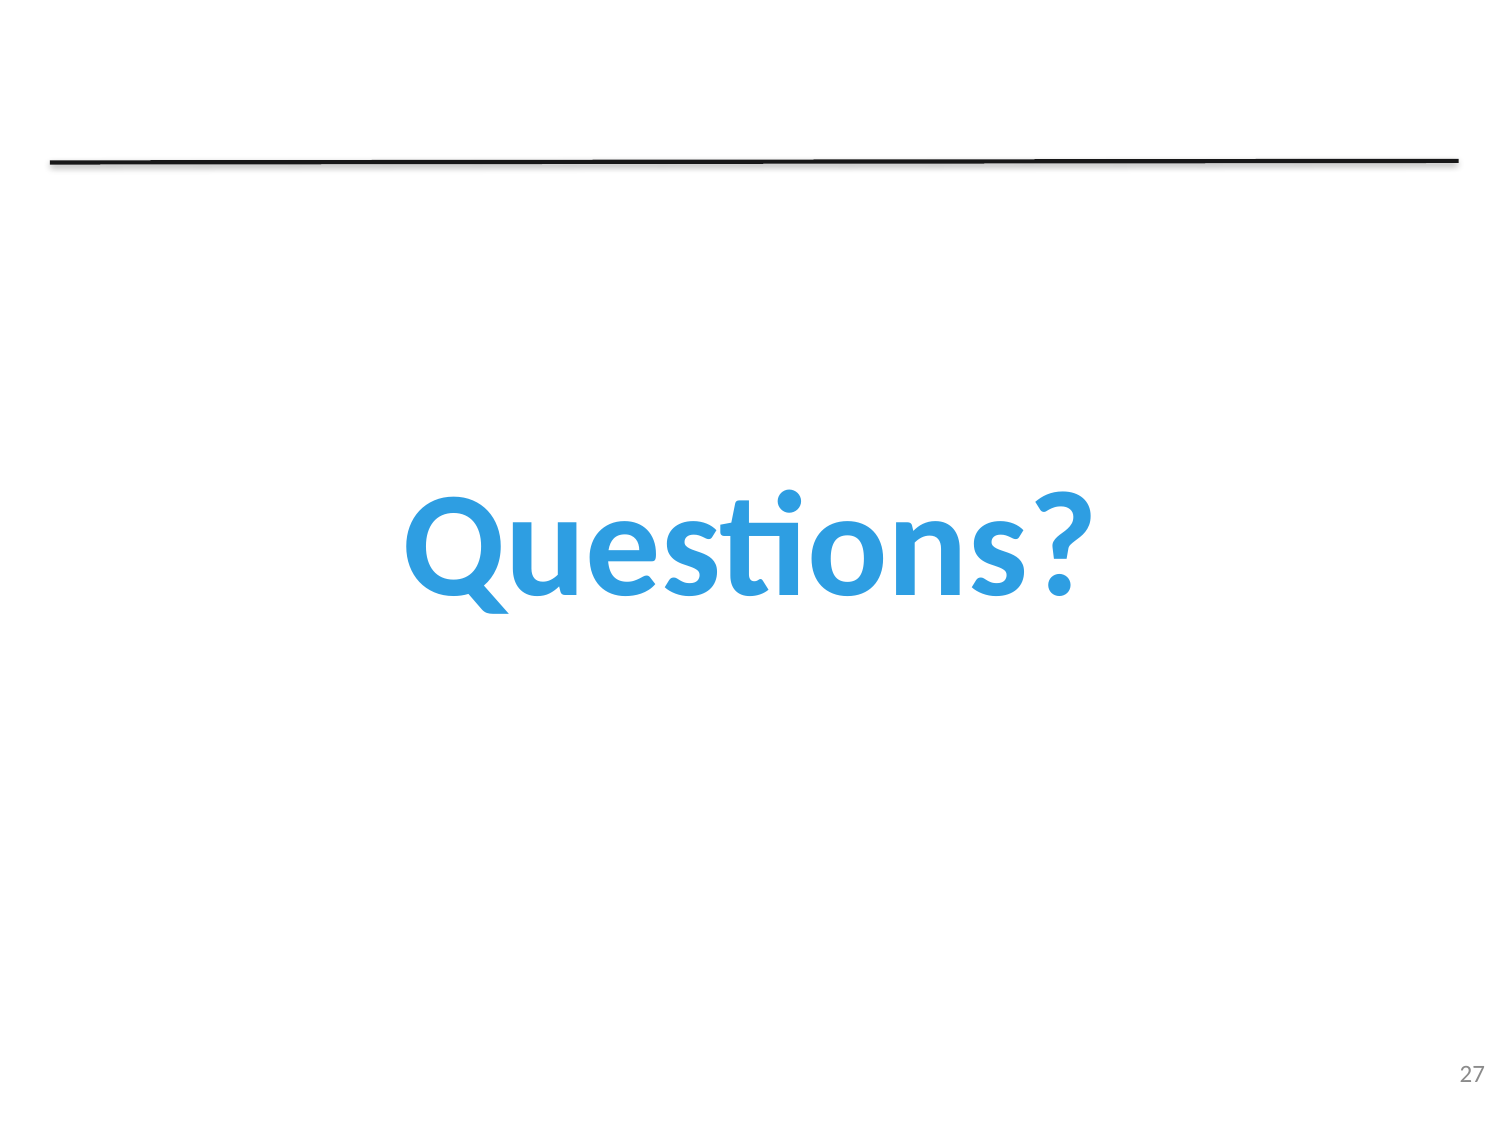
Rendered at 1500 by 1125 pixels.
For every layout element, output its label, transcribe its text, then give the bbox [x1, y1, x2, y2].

slide_number 27 [1149, 1042, 1500, 1103]
text_box Questions? [385, 436, 1115, 635]
